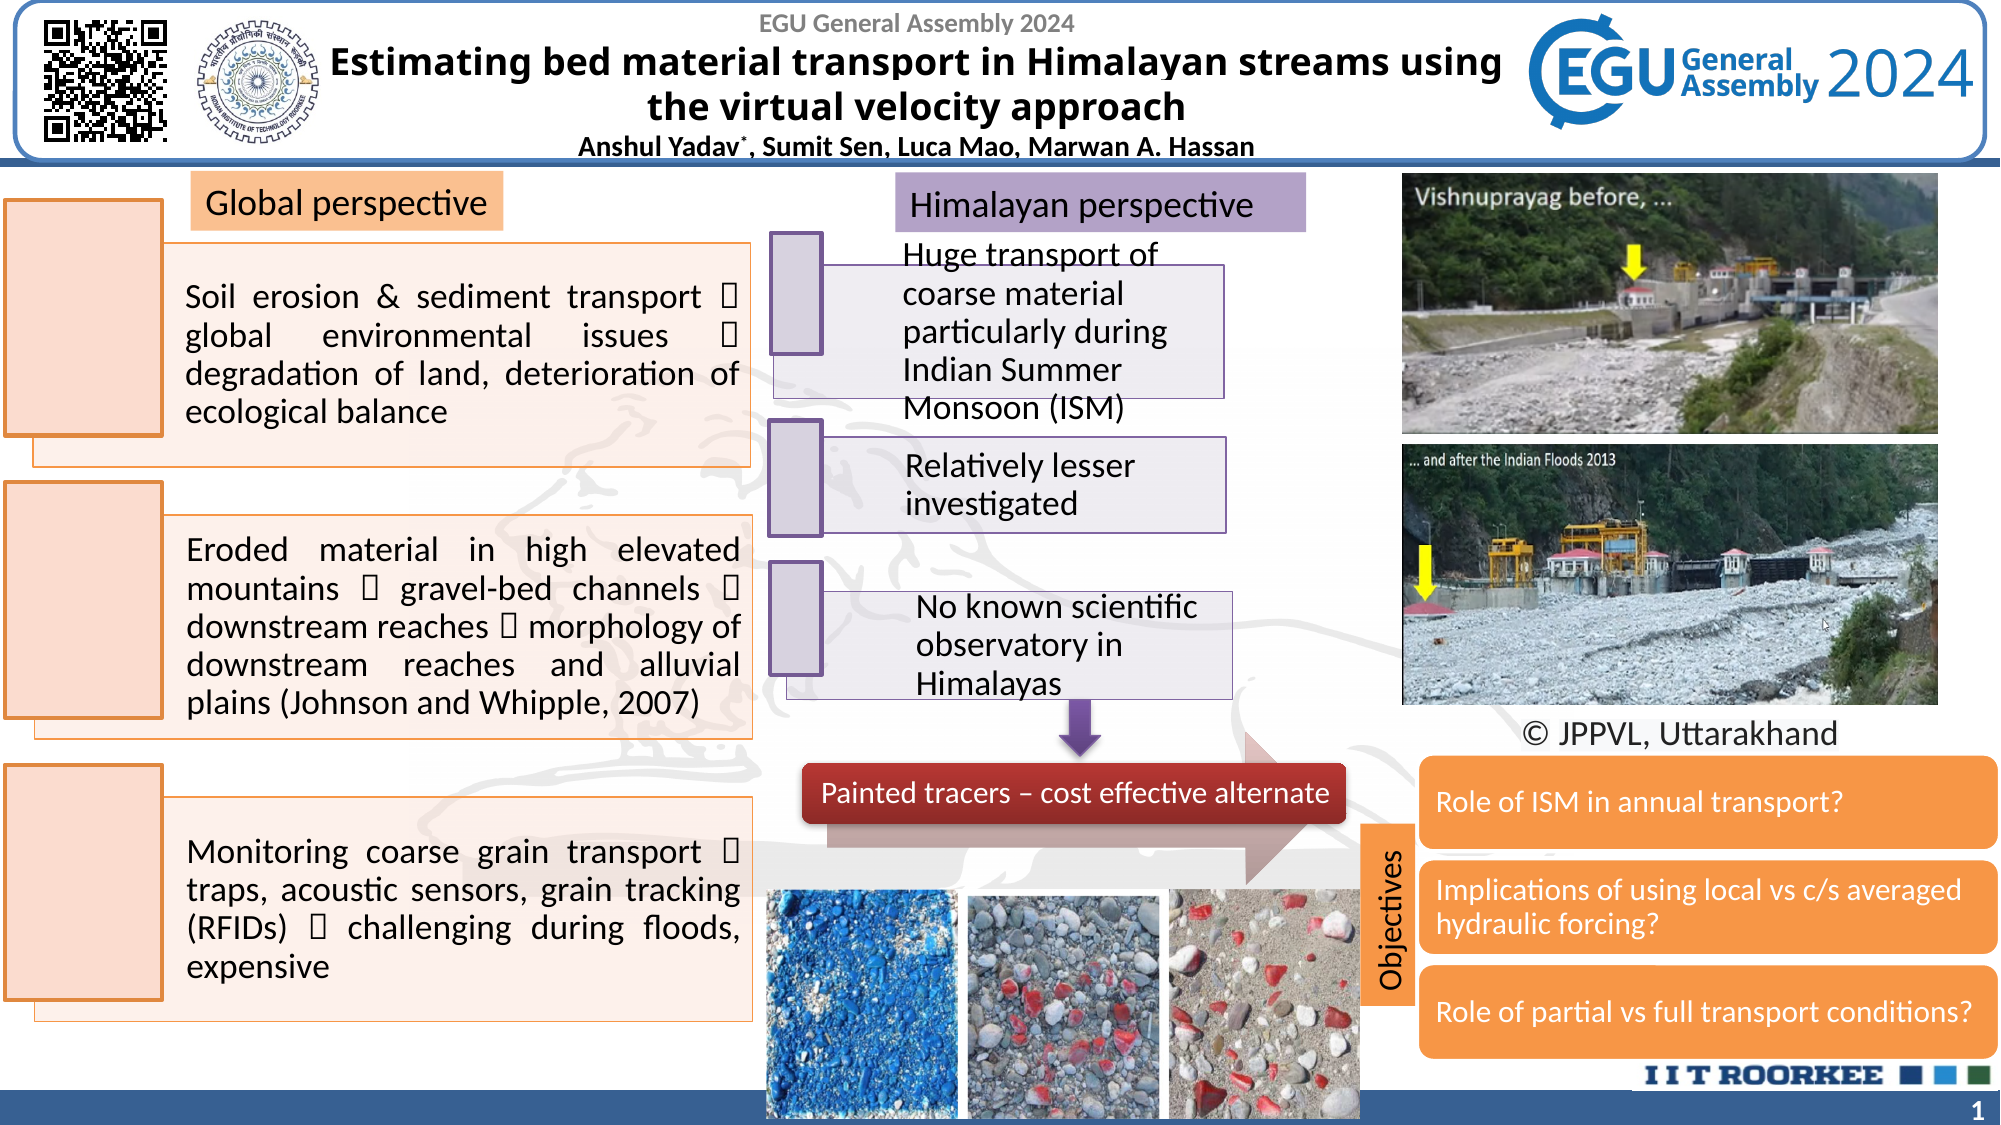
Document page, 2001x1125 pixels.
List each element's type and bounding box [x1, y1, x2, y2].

text_box [0, 0, 2000, 1119]
